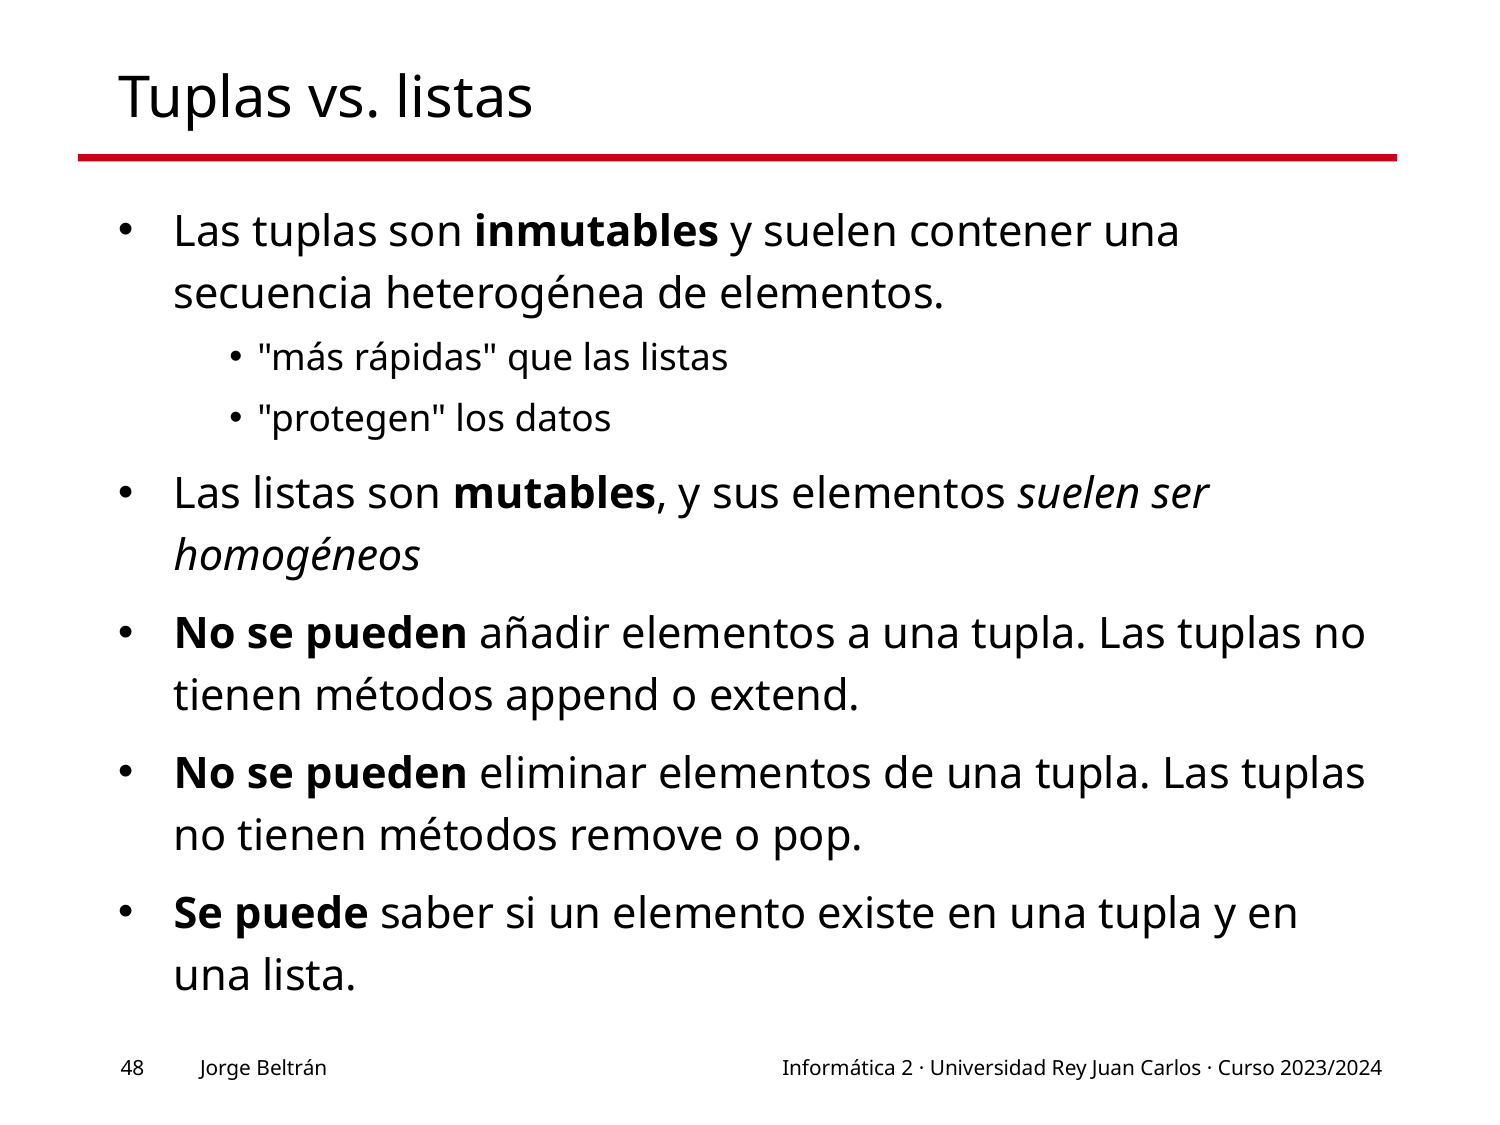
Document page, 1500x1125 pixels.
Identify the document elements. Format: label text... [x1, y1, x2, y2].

title Tuplas vs. listas [103, 59, 1397, 138]
list Las tuplas son inmutables y suelen contener una secuencia heterogénea de elementos. "más rápidas" que las listas "protegen" los datos Las listas son mutables, y sus elementos suelen ser homogéneos No se pueden añadir elementos a una tupla. Las tuplas no tienen métodos append o extend. No se pueden eliminar elementos de una tupla. Las tuplas no tienen métodos remove o pop. Se puede saber si un elemento existe en una tupla y en una lista. [103, 185, 1397, 1014]
